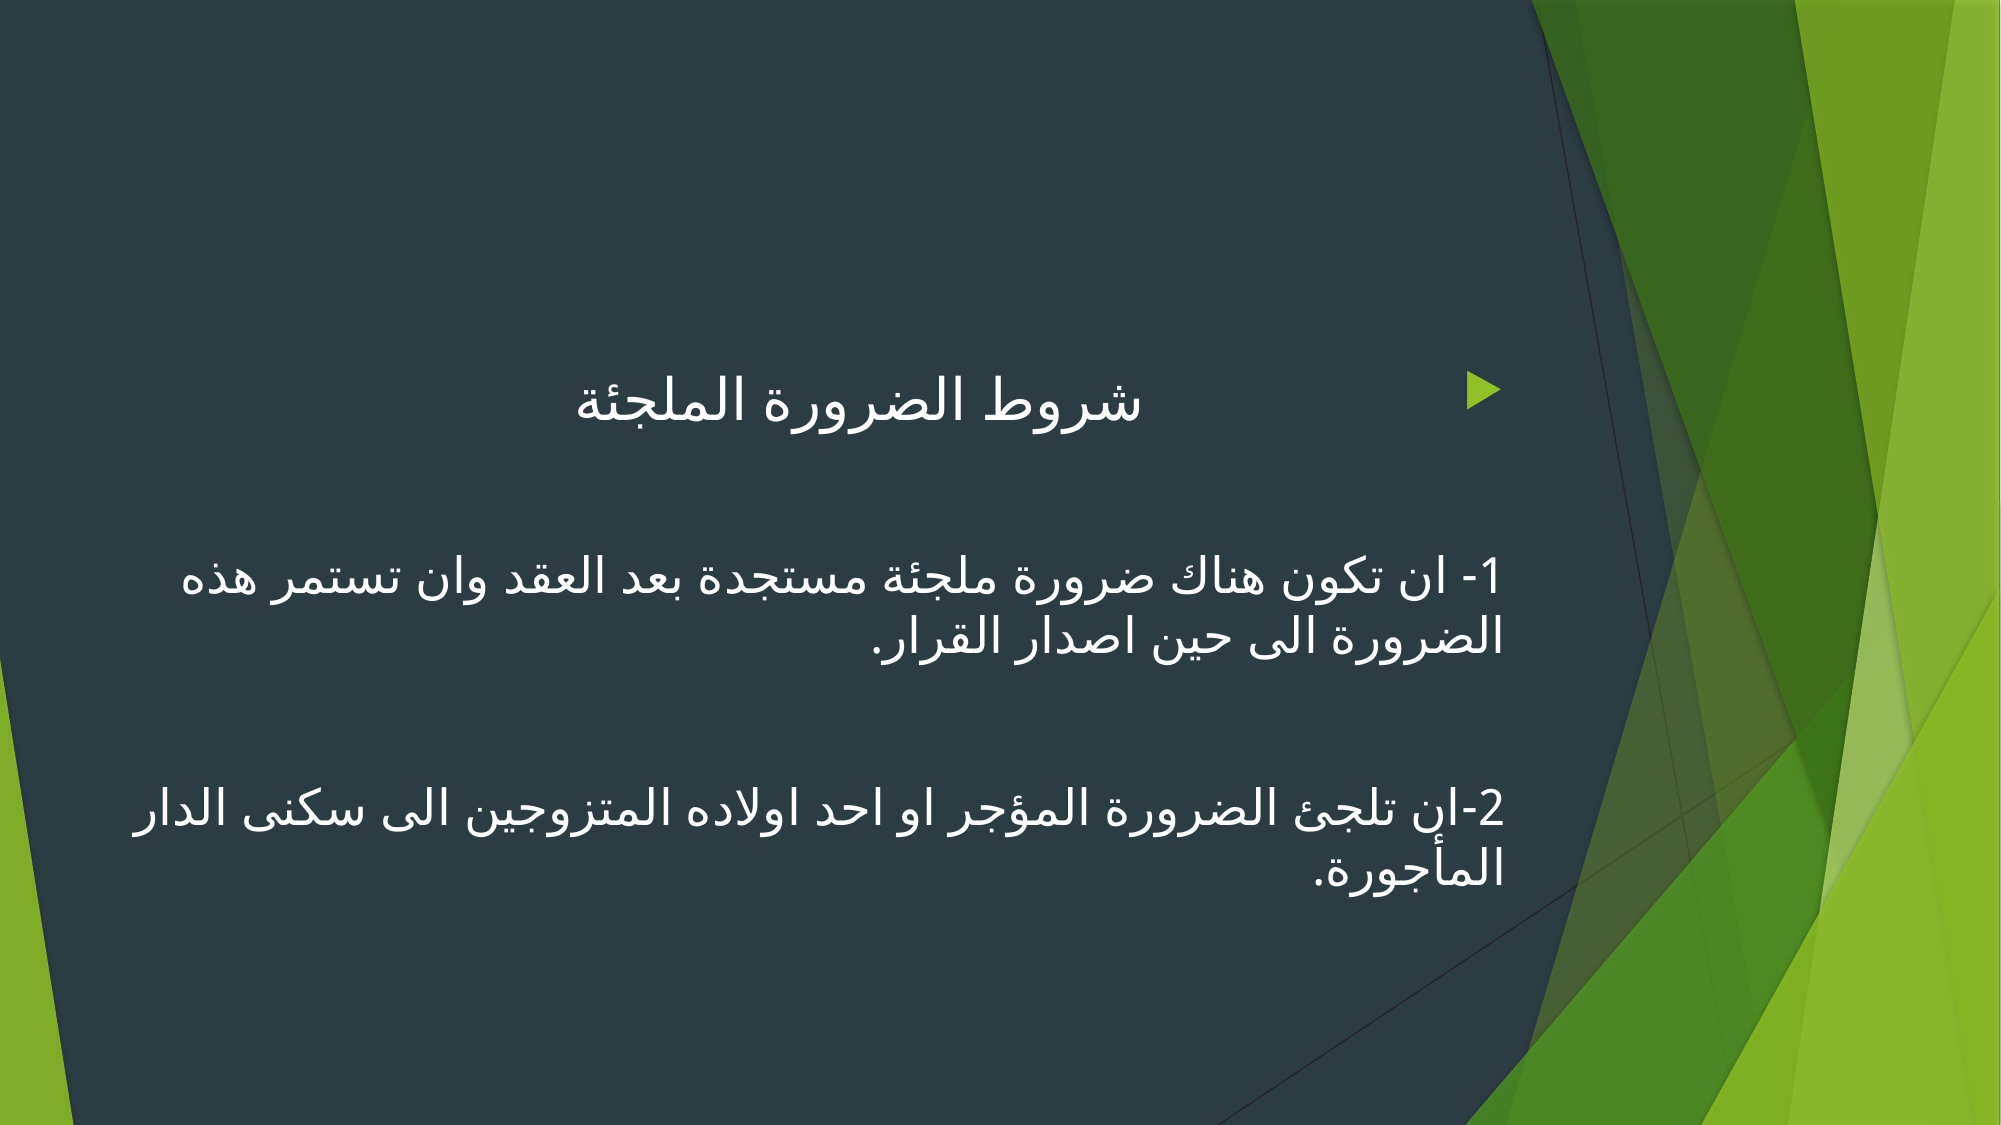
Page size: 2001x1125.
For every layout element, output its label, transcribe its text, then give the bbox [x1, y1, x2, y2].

list شروط الضرورة الملجئة 1- ان تكون هناك ضرورة ملجئة مستجدة بعد العقد وان تستمر هذه الضرورة الى حين اصدار القرار. 2-ان تلجئ الضرورة المؤجر او احد اولاده المتزوجين الى سكنى الدار المأجورة. [111, 354, 1522, 992]
